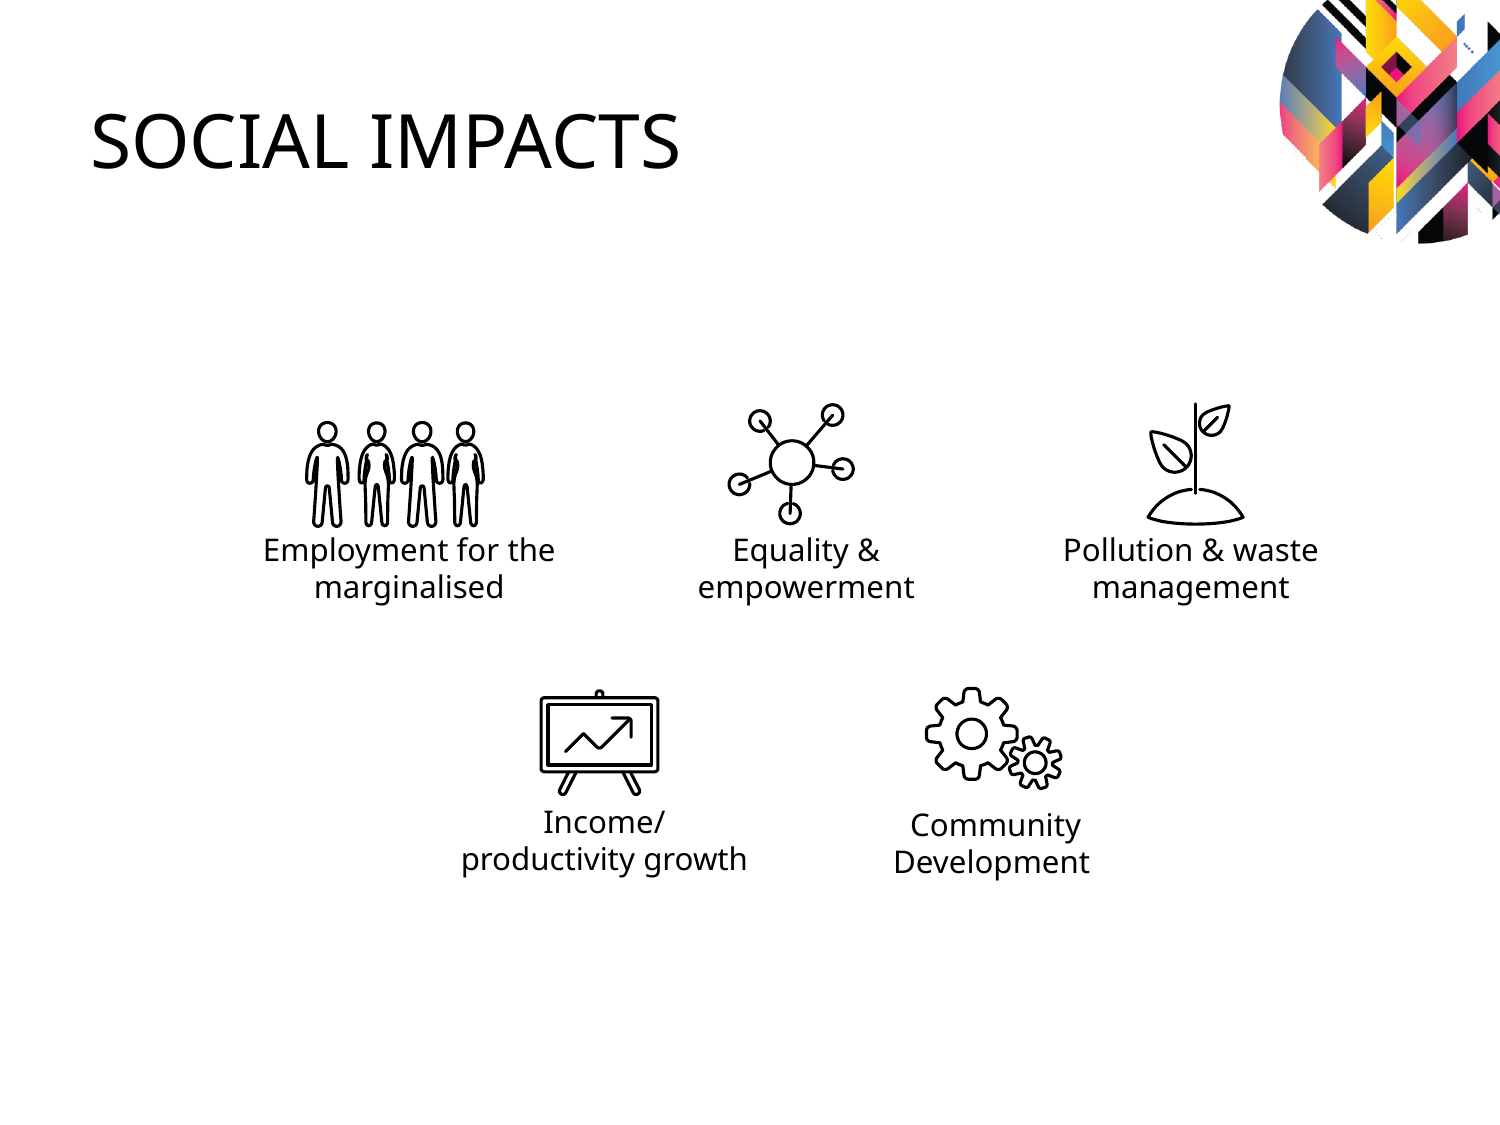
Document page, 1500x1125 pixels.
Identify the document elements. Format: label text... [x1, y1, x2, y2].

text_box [447, 422, 484, 526]
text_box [306, 422, 349, 527]
text_box Income/ productivity growth [439, 787, 770, 911]
text_box Equality & empowerment [622, 514, 990, 639]
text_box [358, 422, 395, 526]
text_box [1147, 403, 1244, 525]
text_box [926, 688, 1062, 789]
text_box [401, 422, 444, 527]
title SOCIAL IMPACTS [75, 45, 1286, 233]
text_box Community Development [830, 790, 1161, 914]
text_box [540, 690, 659, 795]
text_box Pollution & waste management [1025, 514, 1357, 639]
picture [1260, 0, 1500, 266]
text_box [728, 404, 854, 524]
text_box Employment for the marginalised [244, 514, 575, 639]
